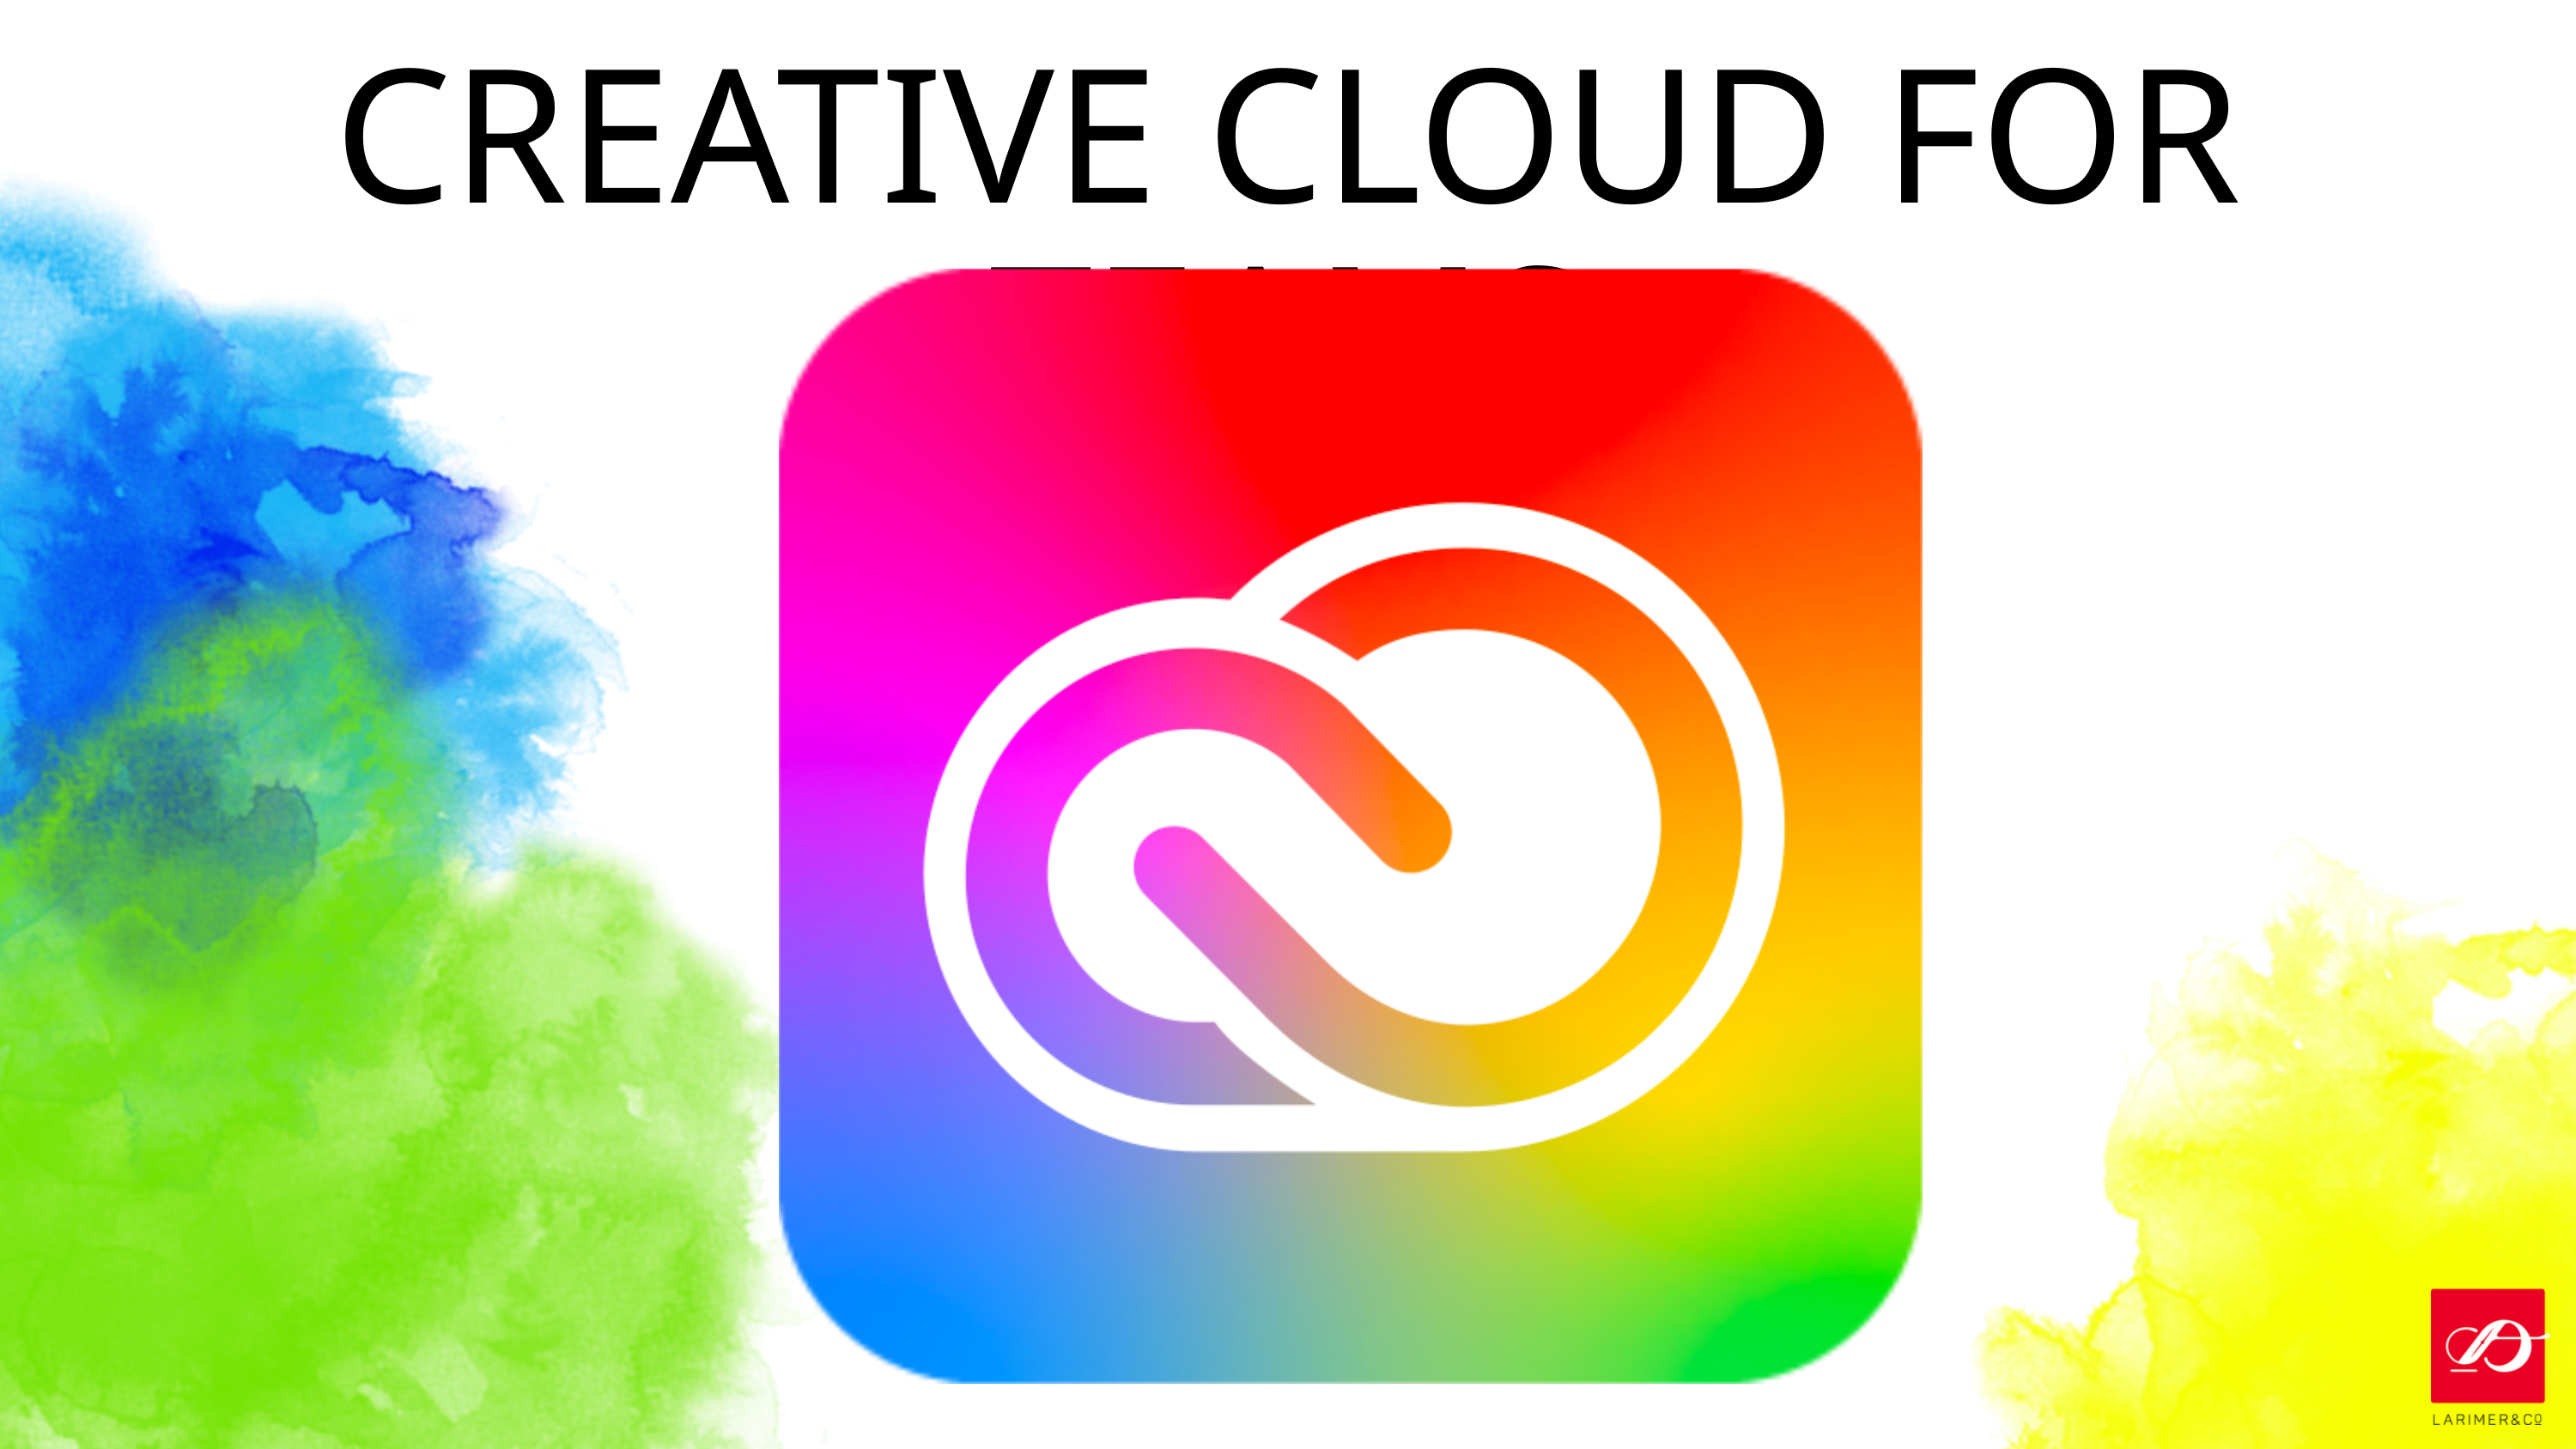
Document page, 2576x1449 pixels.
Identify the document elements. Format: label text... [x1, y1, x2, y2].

text_box CREATIVE CLOUD FOR TEAMS [88, 43, 2488, 438]
picture [0, 70, 2576, 1449]
